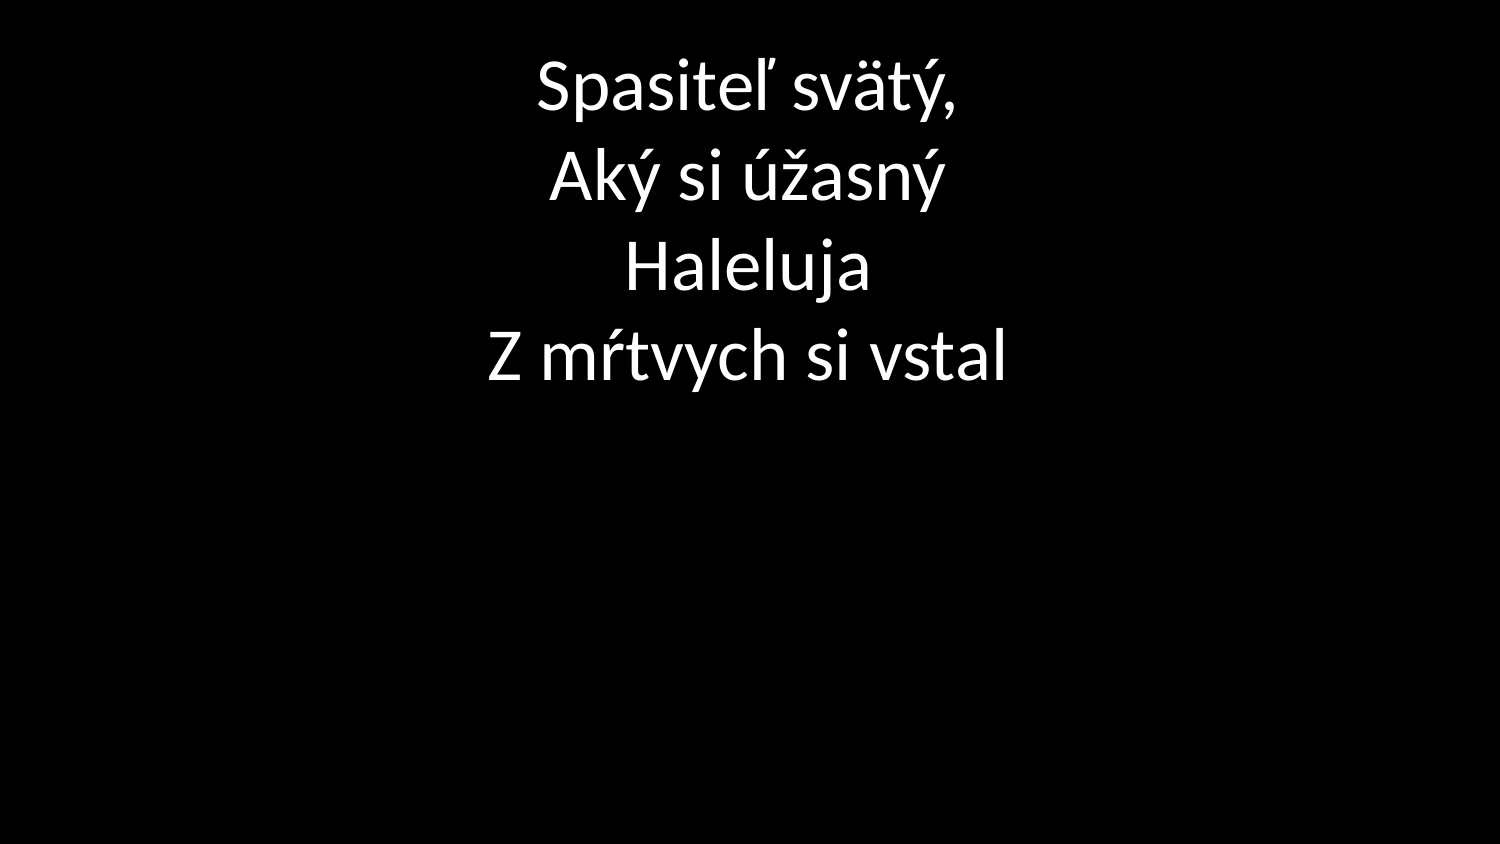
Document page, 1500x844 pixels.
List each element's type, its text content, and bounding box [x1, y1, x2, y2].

title Spasiteľ svätý, Aký si úžasný Haleluja Z mŕtvych si vstal [21, 27, 1476, 825]
